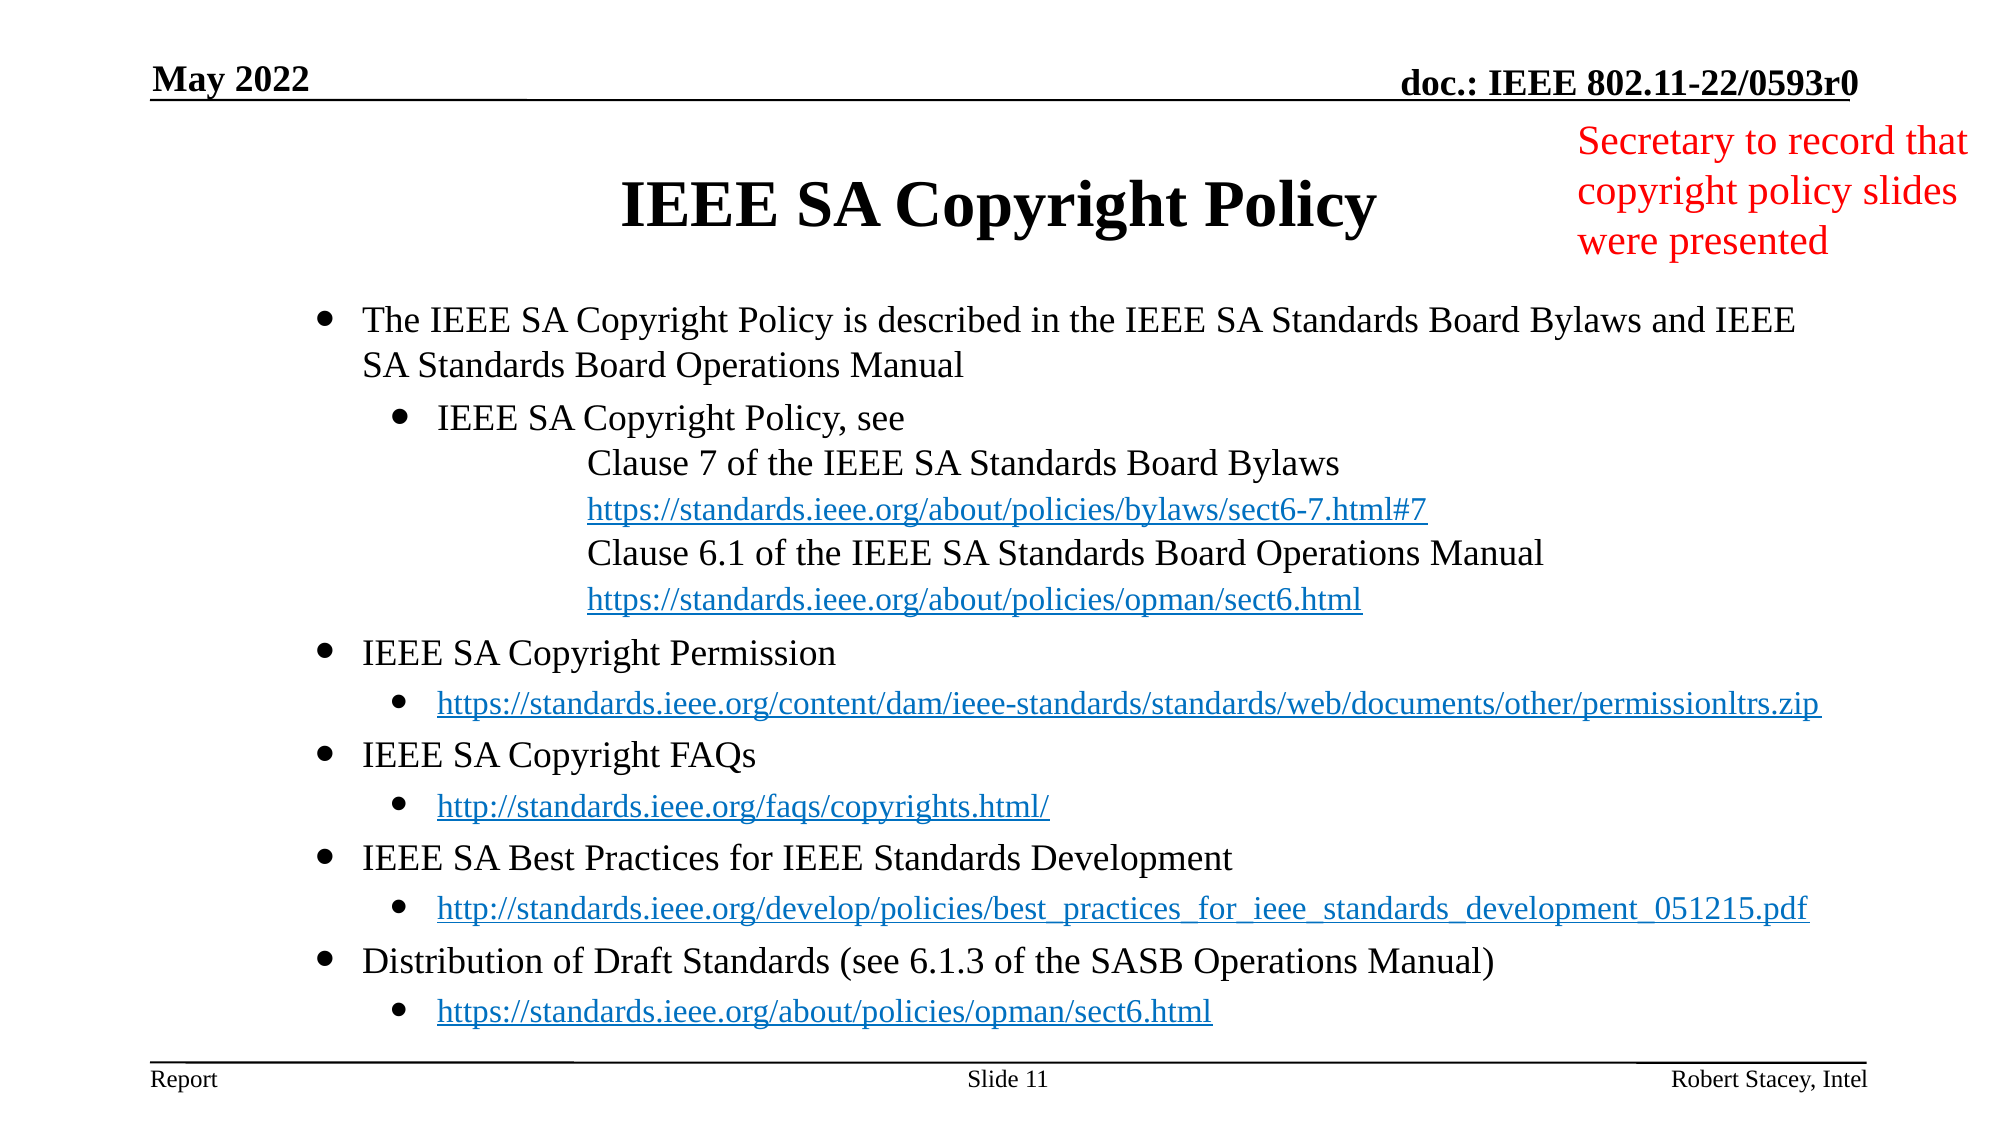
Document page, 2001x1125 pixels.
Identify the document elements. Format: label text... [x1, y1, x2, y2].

slide_number 11 [950, 1061, 1067, 1123]
text_box Secretary to record that copyright policy slides were presented [1562, 104, 1988, 270]
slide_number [152, 54, 563, 100]
list The IEEE SA Copyright Policy is described in the IEEE SA Standards Board Bylaws and IEEE SA Standards Board Operations Manual IEEE SA Copyright Policy, see Clause 7 of the IEEE SA Standards Board Bylaws https://standards.ieee.org/about/policies/bylaws/sect6-7.html#7 Clause 6.1 of the IEEE SA Standards Board Operations Manual https://standards.ieee.org/about/policies/opman/sect6.html IEEE SA Copyright Permission https://standards.ieee.org/content/dam/ieee-standards/standards/web/documents/other/permissionltrs.zip IEEE SA Copyright FAQs http://standards.ieee.org/faqs/copyrights.html/ IEEE SA Best Practices for IEEE Standards Development http://standards.ieee.org/develop/policies/best_practices_for_ieee_standards_development_051215.pdf Distribution of Draft Standards (see 6.1.3 of the SASB Operations Manual) https://standards.ieee.org/about/policies/opman/sect6.html [149, 287, 1850, 1063]
footer Robert Stacey, Intel [1171, 1061, 1869, 1093]
title IEEE SA Copyright Policy [149, 112, 1850, 287]
